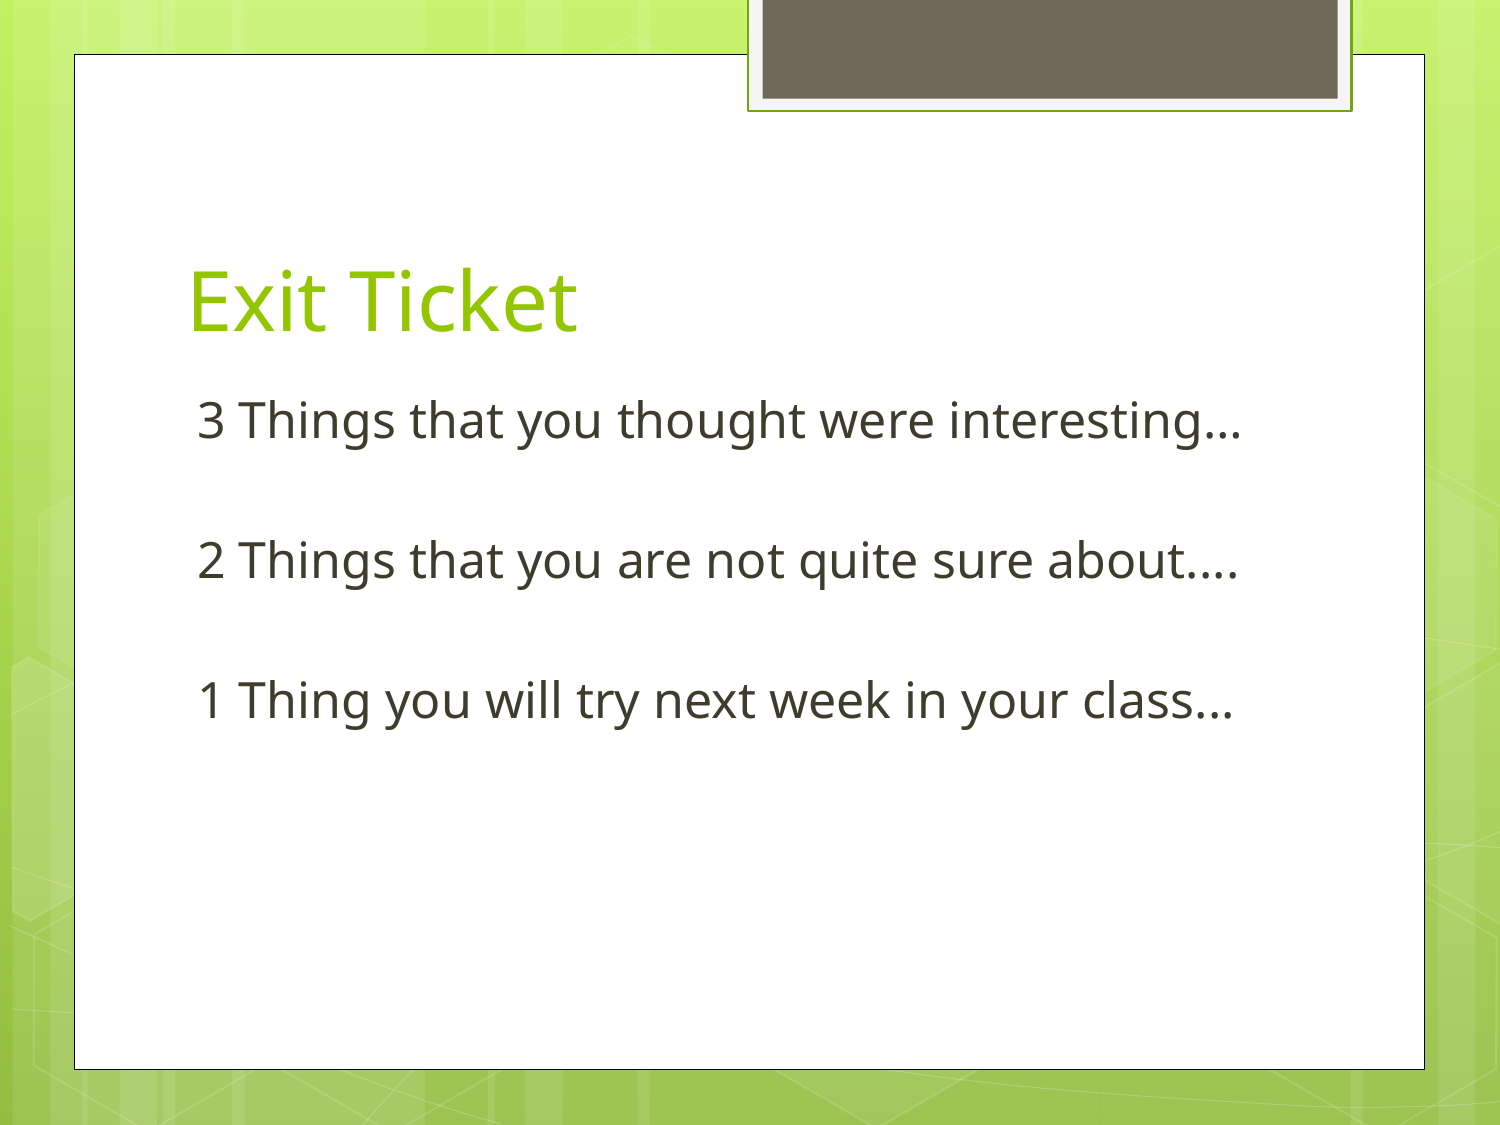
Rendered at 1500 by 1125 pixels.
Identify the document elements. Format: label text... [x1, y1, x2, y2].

list 3 Things that you thought were interesting… 2 Things that you are not quite sure about.... 1 Thing you will try next week in your class... [171, 381, 1283, 957]
title Exit Ticket [171, 168, 1324, 357]
